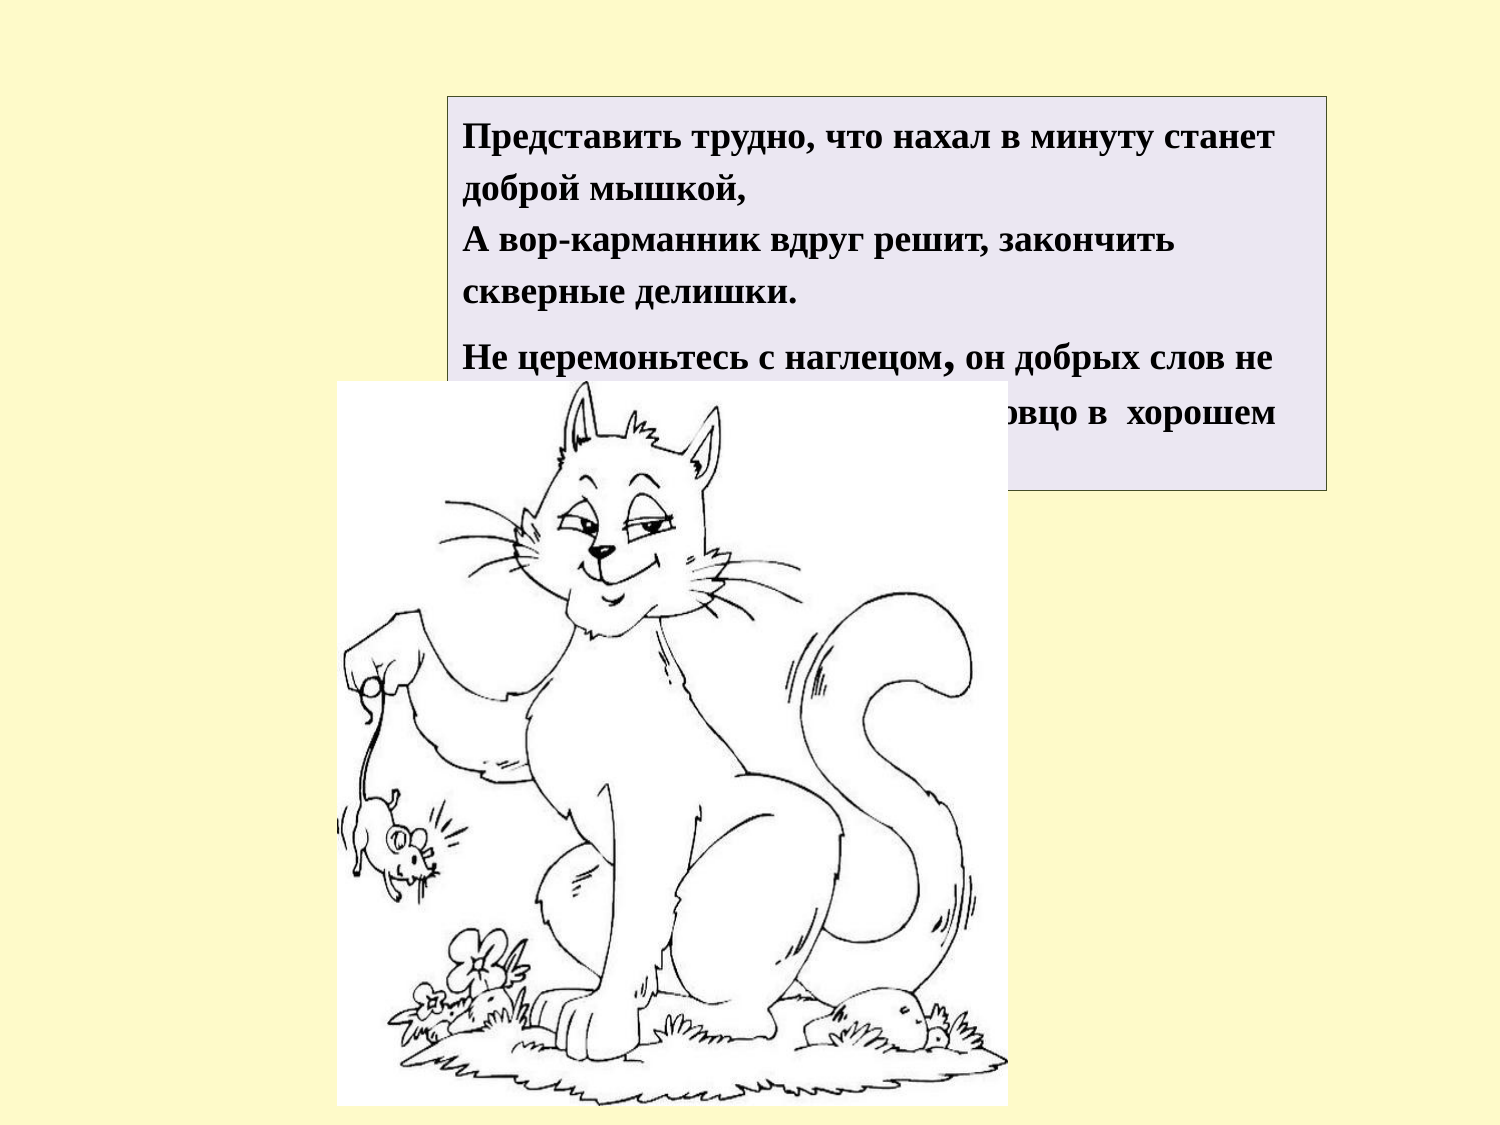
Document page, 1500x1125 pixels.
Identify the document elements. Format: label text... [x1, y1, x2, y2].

picture [337, 381, 1008, 1107]
text_box Представить трудно, что нахал в минуту станет доброй мышкой, А вор-карманник вдруг решит, закончить скверные делишки. Не церемоньтесь с наглецом, он добрых слов не понимает. Поверьте - доброе словцо в хорошем деле помогает. [447, 96, 1327, 491]
